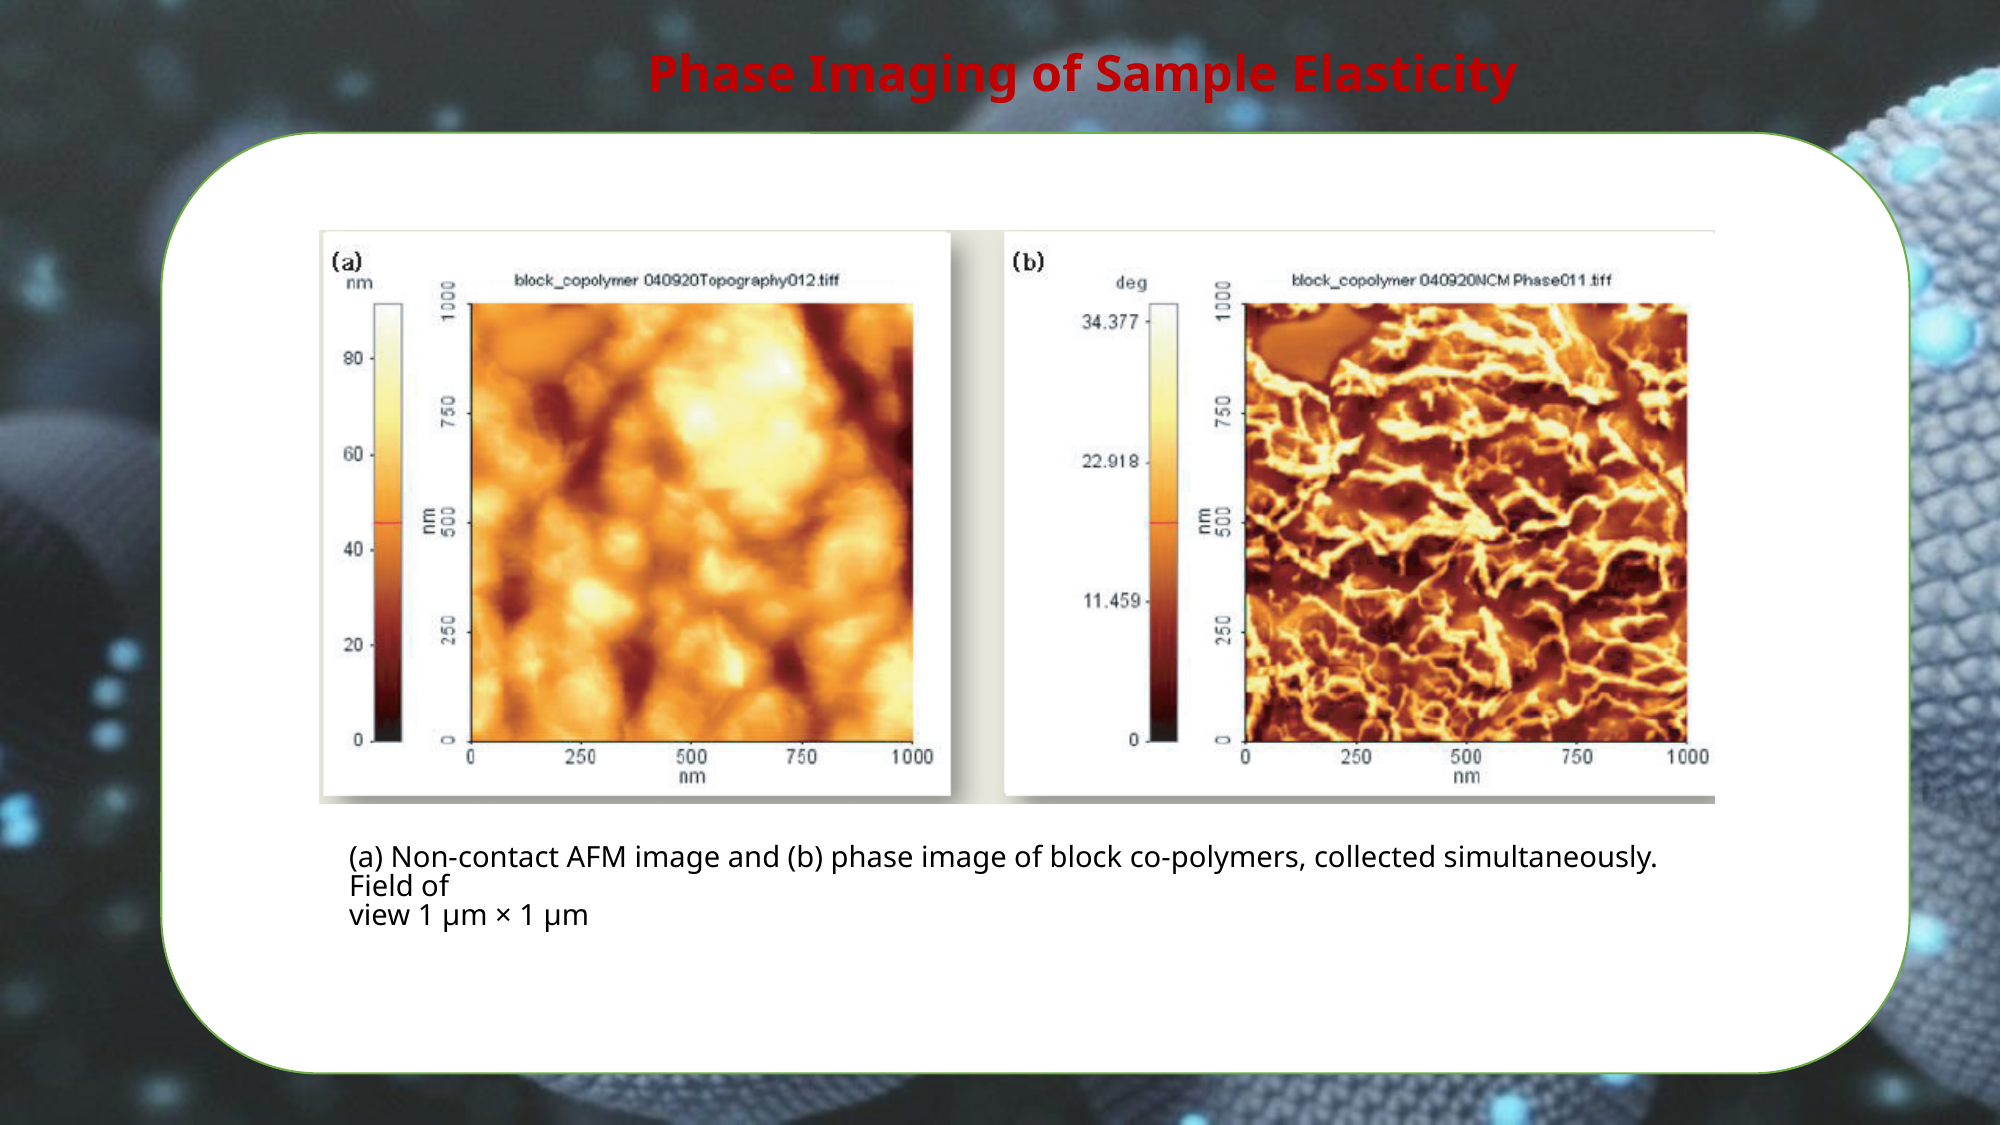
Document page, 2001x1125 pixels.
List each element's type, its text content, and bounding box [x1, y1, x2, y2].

picture [319, 230, 1715, 804]
text_box (a) Non-contact AFM image and (b) phase image of block co-polymers, collected simultaneously. Field of view 1 μm × 1 μm [334, 831, 1727, 913]
text_box [160, 131, 1911, 1075]
text_box Phase Imaging of Sample Elasticity [586, 36, 1579, 110]
